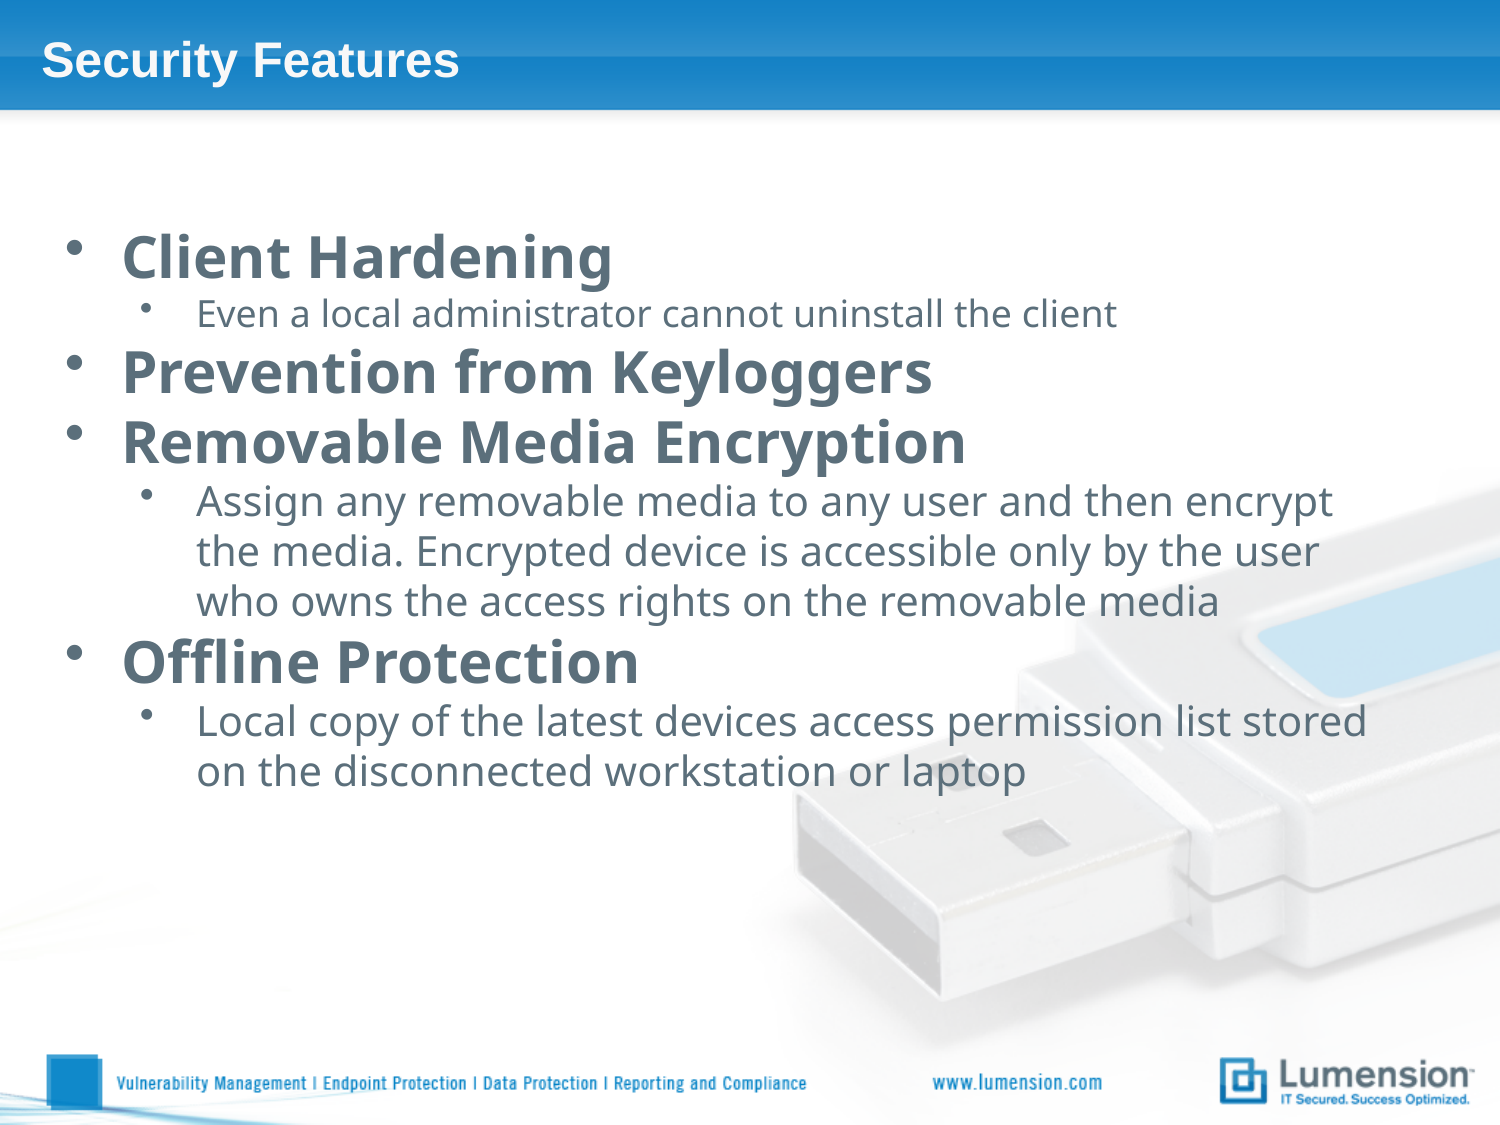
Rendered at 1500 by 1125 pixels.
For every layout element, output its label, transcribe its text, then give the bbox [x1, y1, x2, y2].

title Security Features [40, 27, 1279, 91]
picture [0, 467, 1500, 1125]
text_box Client Hardening Even a local administrator cannot uninstall the client Prevention from Keyloggers Removable Media Encryption Assign any removable media to any user and then encrypt the media. Encrypted device is accessible only by the user who owns the access rights on the removable media Offline Protection Local copy of the latest devices access permission list stored on the disconnected workstation or laptop [49, 212, 1395, 803]
picture [0, 0, 1500, 125]
